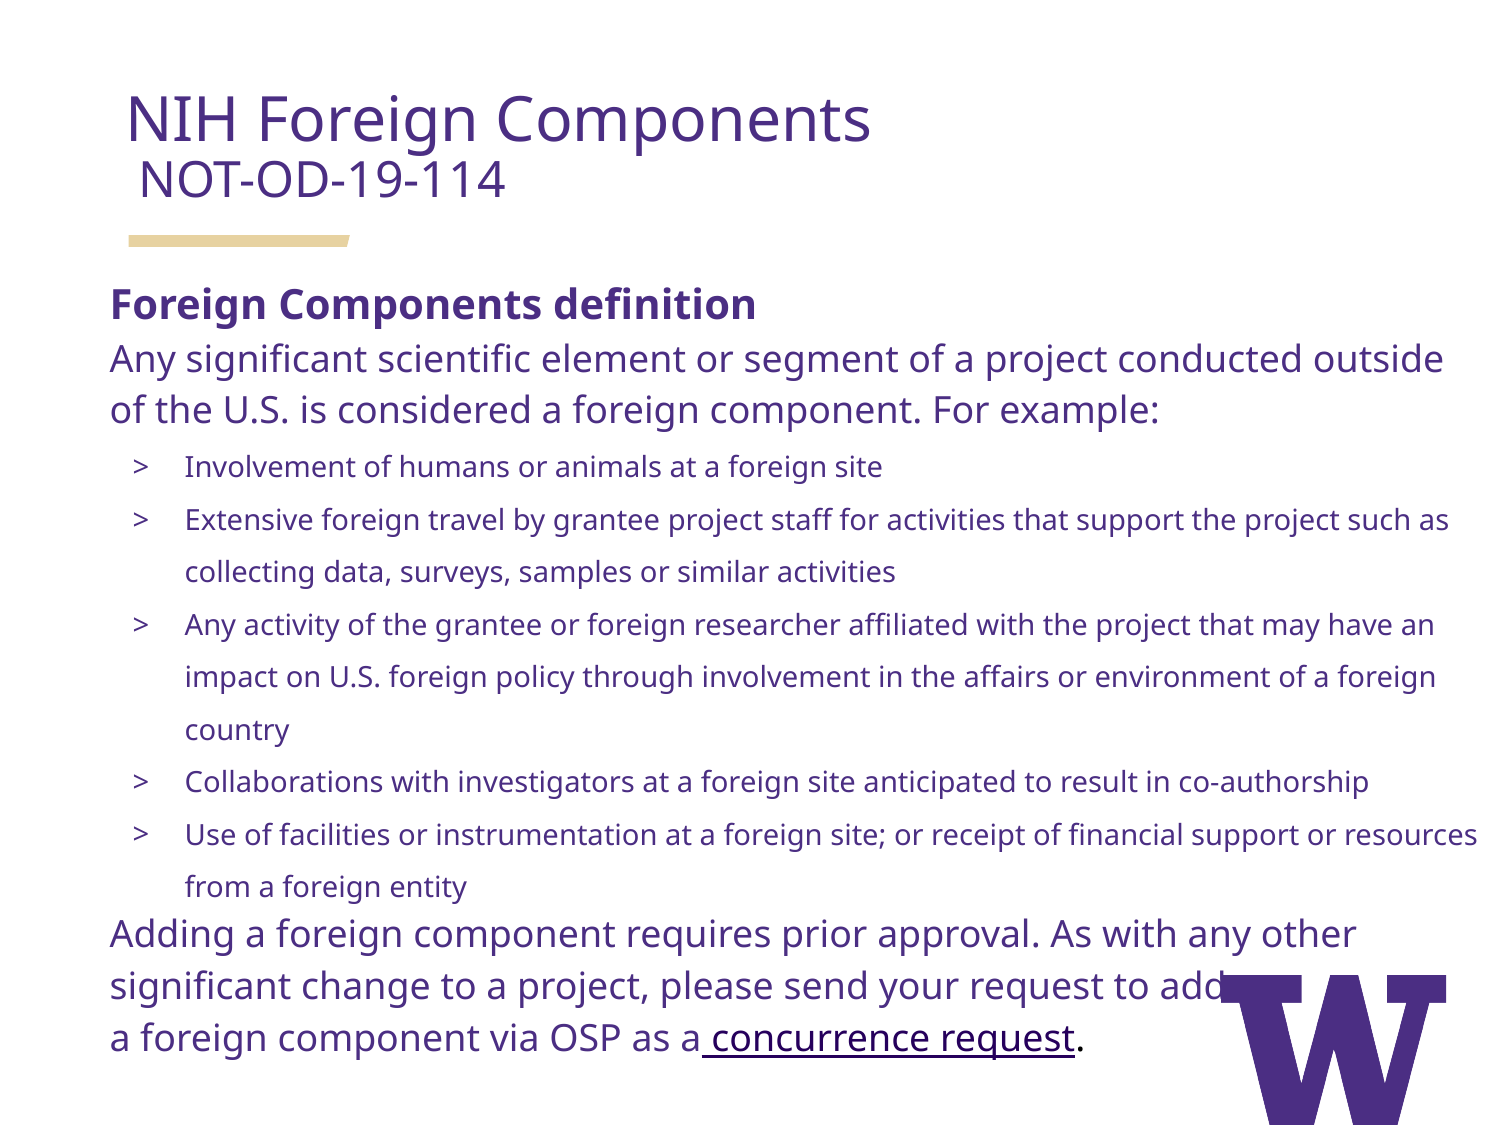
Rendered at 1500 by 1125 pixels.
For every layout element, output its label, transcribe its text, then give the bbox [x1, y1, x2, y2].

list Foreign Components definition Any significant scientific element or segment of a project conducted outside of the U.S. is considered a foreign component. For example: Involvement of humans or animals at a foreign site Extensive foreign travel by grantee project staff for activities that support the project such as collecting data, surveys, samples or similar activities Any activity of the grantee or foreign researcher affiliated with the project that may have an impact on U.S. foreign policy through involvement in the affairs or environment of a foreign country Collaborations with investigators at a foreign site anticipated to result in co-authorship Use of facilities or instrumentation at a foreign site; or receipt of financial support or resources from a foreign entity Adding a foreign component requires prior approval. As with any other significant change to a project, please send your request to add a foreign component via OSP as a concurrence request. [94, 255, 1500, 914]
picture [128, 235, 350, 247]
list NIH Foreign Components NOT-OD-19-114 [110, 60, 1453, 224]
picture [1221, 975, 1447, 1125]
